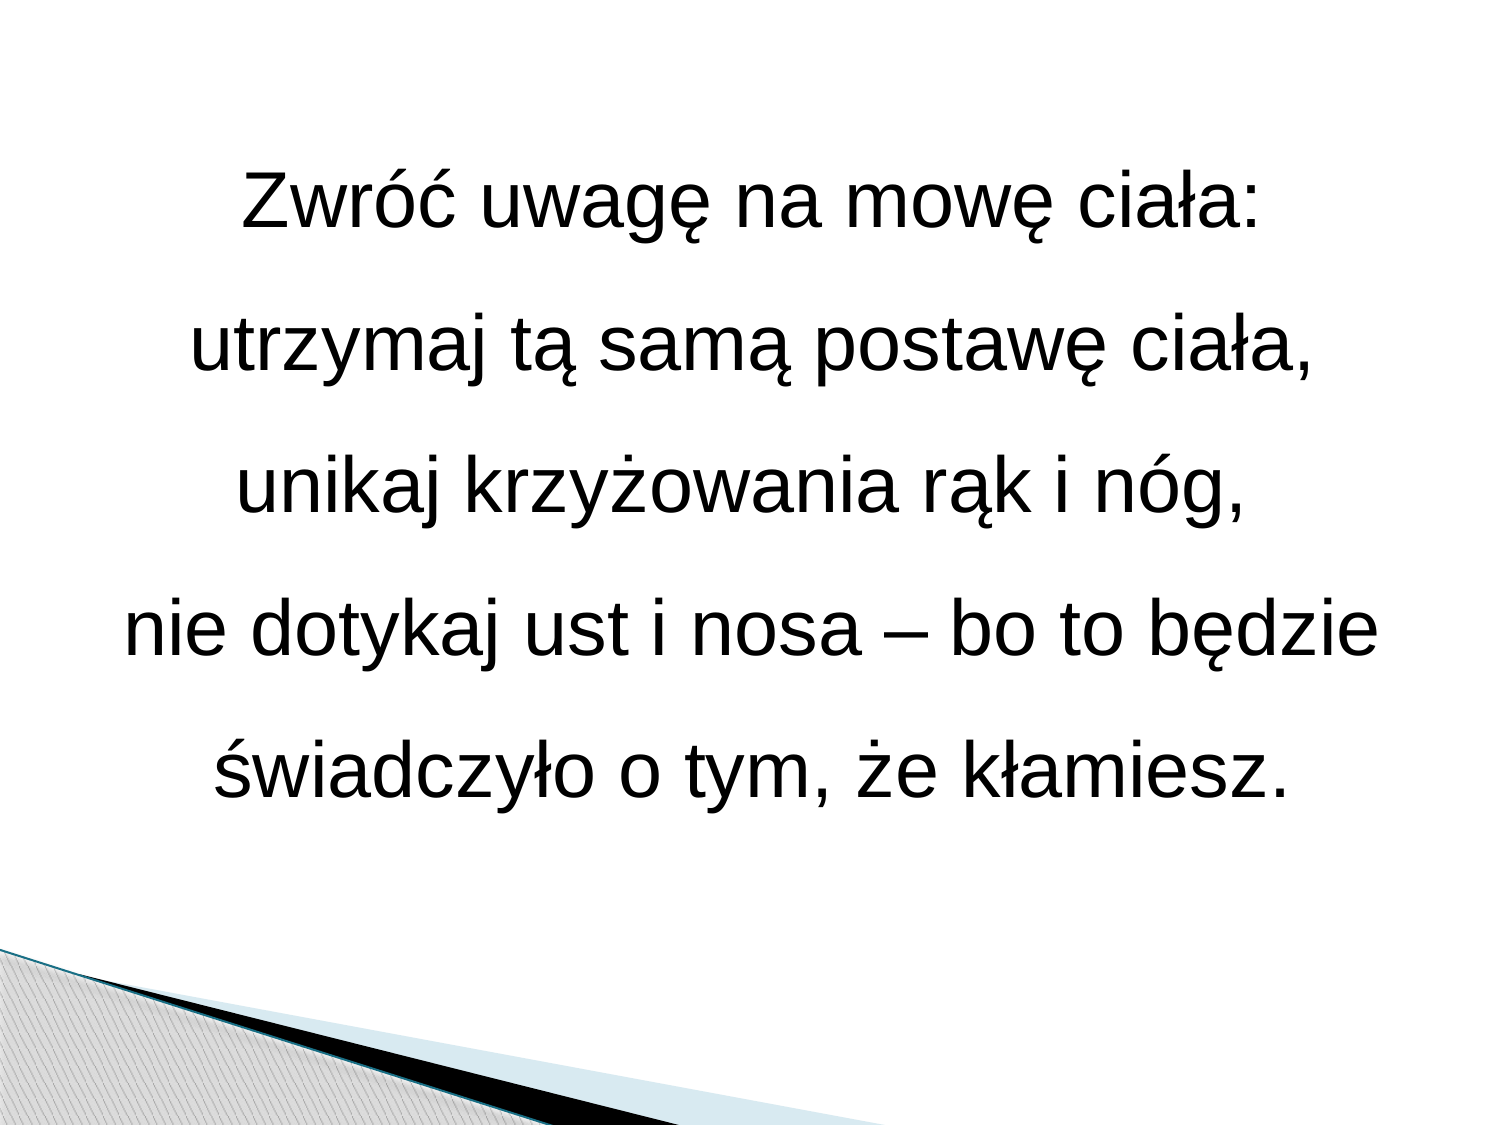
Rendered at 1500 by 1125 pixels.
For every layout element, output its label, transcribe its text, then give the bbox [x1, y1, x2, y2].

text_box Zwróć uwagę na mowę ciała: utrzymaj tą samą postawę ciała, unikaj krzyżowania rąk i nóg, nie dotykaj ust i nosa – bo to będzie świadczyło o tym, że kłamiesz. [105, 93, 1400, 821]
